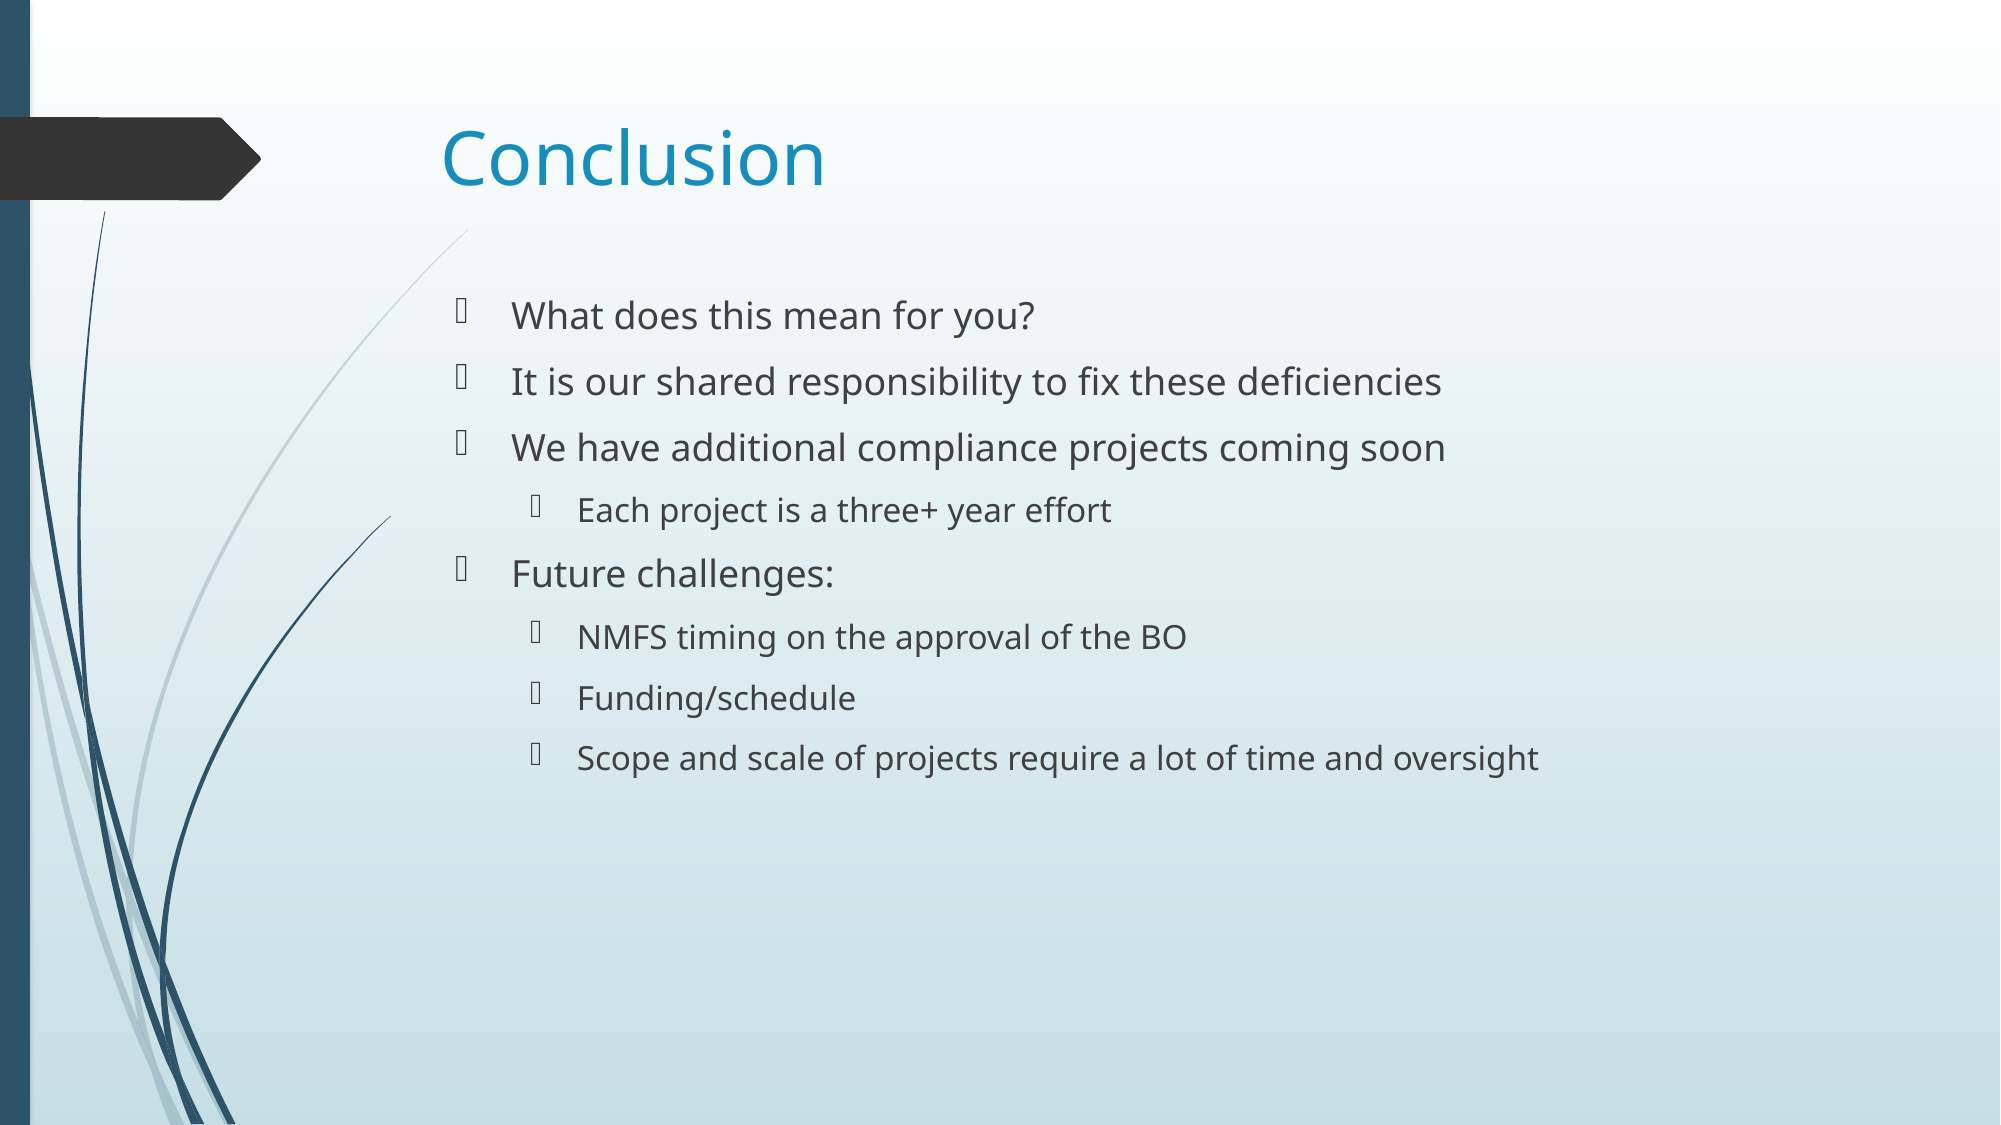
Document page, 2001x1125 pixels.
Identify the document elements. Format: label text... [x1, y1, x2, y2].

title Conclusion [425, 102, 1888, 313]
list What does this mean for you? It is our shared responsibility to fix these deficiencies We have additional compliance projects coming soon Each project is a three+ year effort Future challenges: NMFS timing on the approval of the BO Funding/schedule Scope and scale of projects require a lot of time and oversight [440, 284, 1804, 999]
